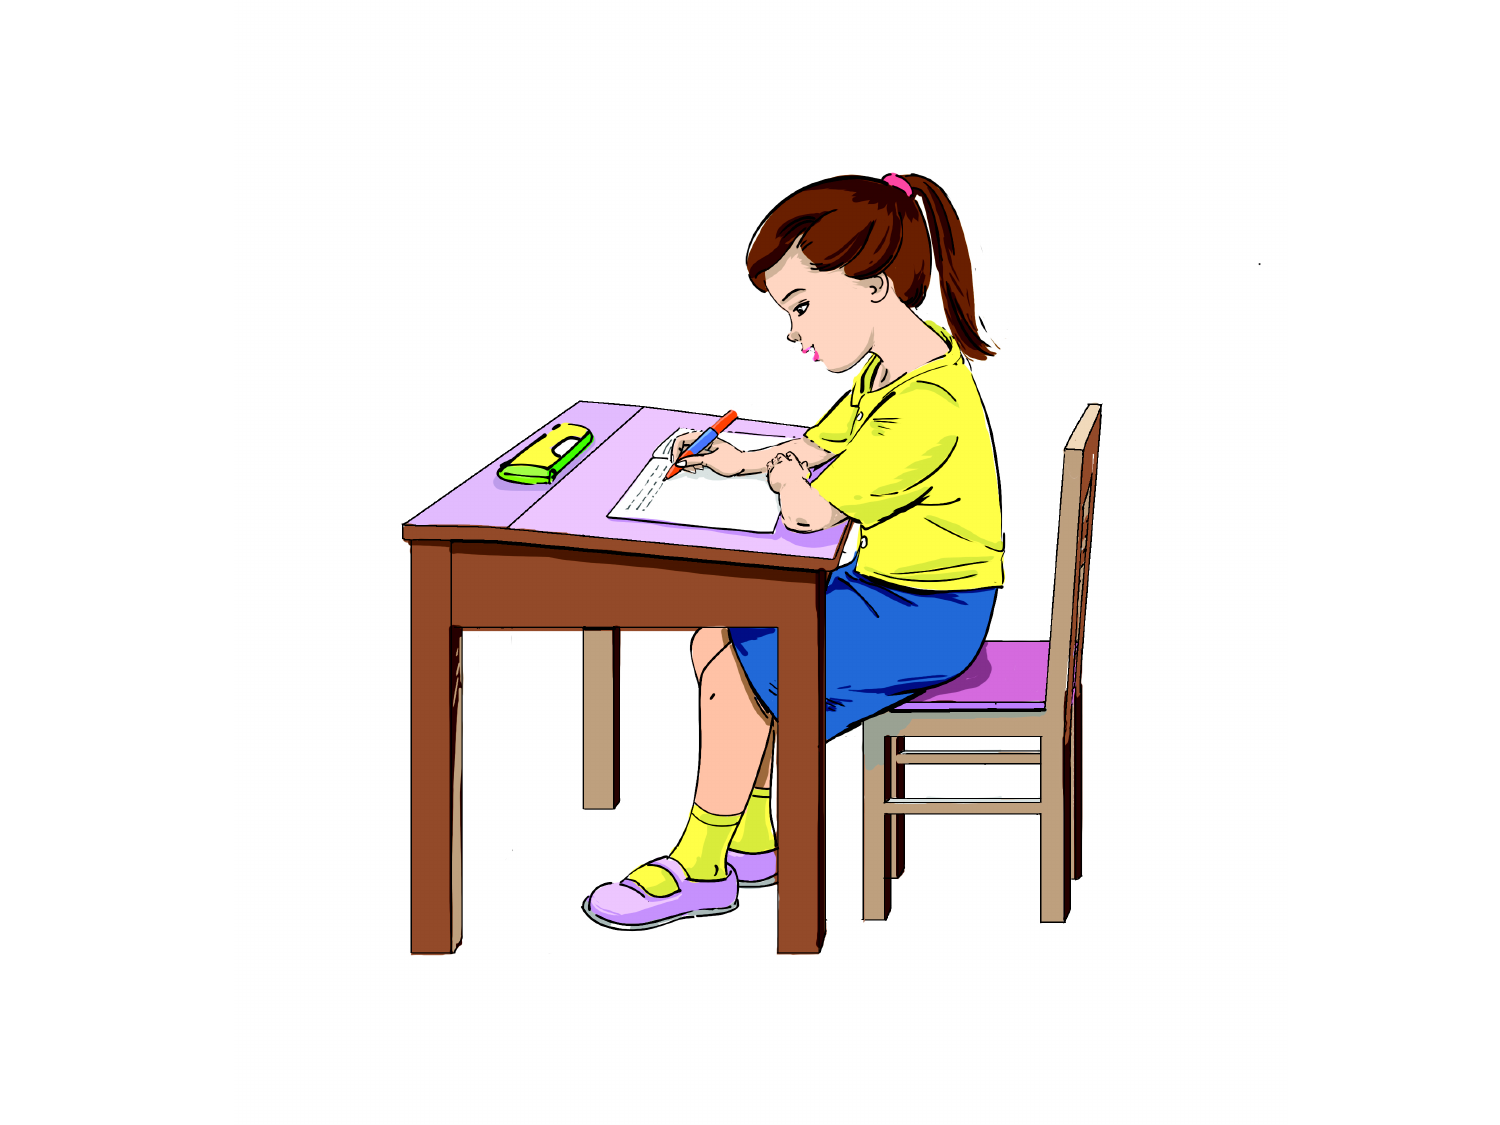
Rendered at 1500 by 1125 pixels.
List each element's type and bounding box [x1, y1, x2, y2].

picture [234, 0, 1288, 1125]
